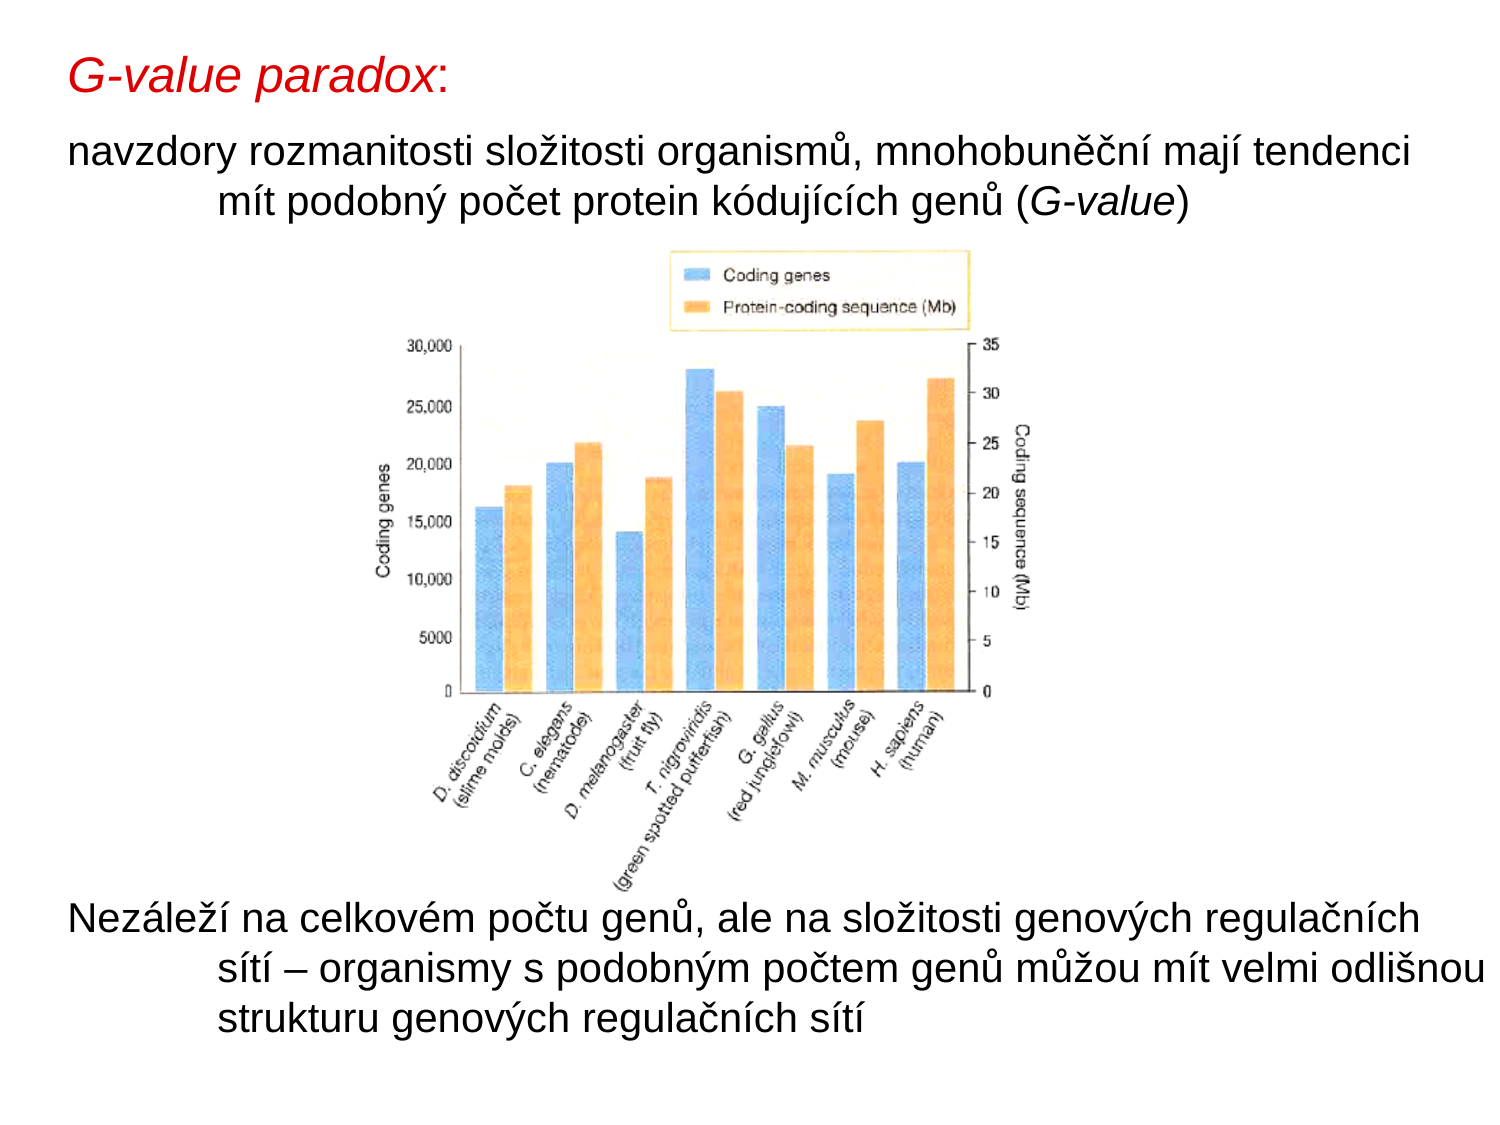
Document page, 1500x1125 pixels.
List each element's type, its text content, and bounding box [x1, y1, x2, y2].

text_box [370, 240, 1039, 909]
text_box G-value paradox: navzdory rozmanitosti složitosti organismů, mnohobuněční mají tendenci mít podobný počet protein kódujících genů (G-value) Nezáleží na celkovém počtu genů, ale na složitosti genových regulačních sítí – organismy s podobným počtem genů můžou mít velmi odlišnou strukturu genových regulačních sítí [52, 35, 1500, 1049]
